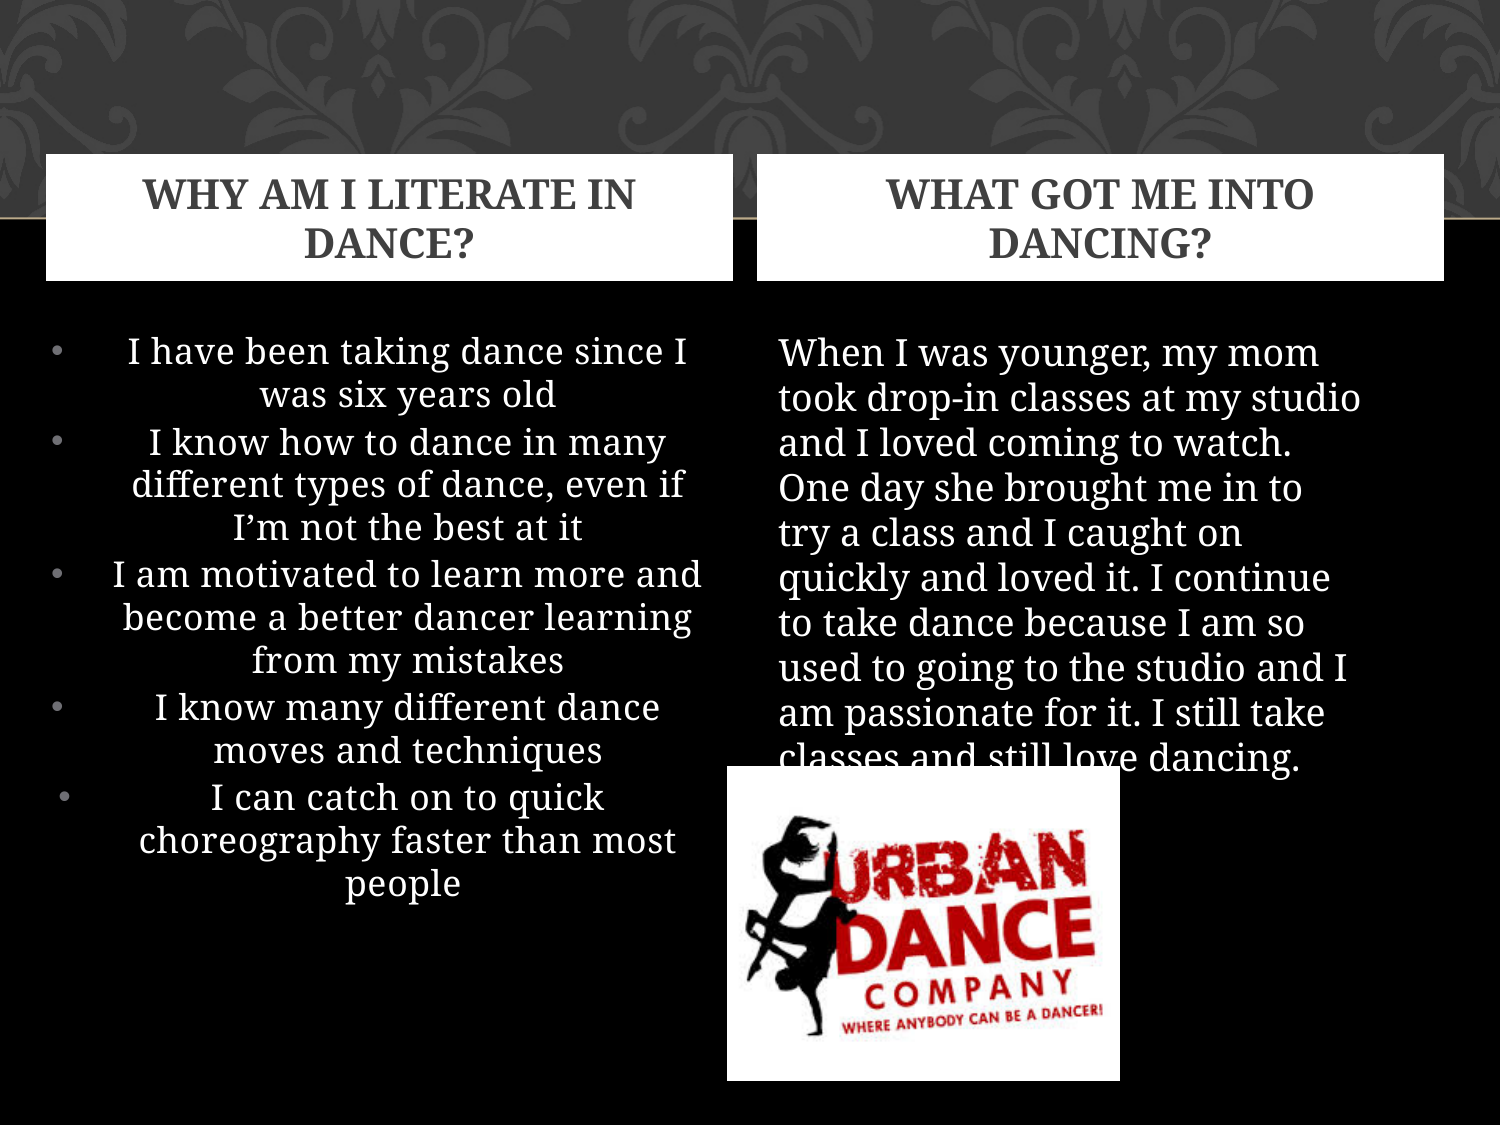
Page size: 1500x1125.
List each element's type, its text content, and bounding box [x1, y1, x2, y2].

list I have been taking dance since I was six years old I know how to dance in many different types of dance, even if I’m not the best at it I am motivated to learn more and become a better dancer learning from my mistakes I know many different dance moves and techniques I can catch on to quick choreography faster than most people [36, 321, 727, 1050]
picture [726, 766, 1120, 1081]
text_box What got me into dancing? [763, 159, 1439, 275]
title Why am I literate in dance? [46, 154, 733, 281]
text_box When I was younger, my mom took drop-in classes at my studio and I loved coming to watch. One day she brought me in to try a class and I caught on quickly and loved it. I continue to take dance because I am so used to going to the studio and I am passionate for it. I still take classes and still love dancing. [763, 321, 1381, 787]
